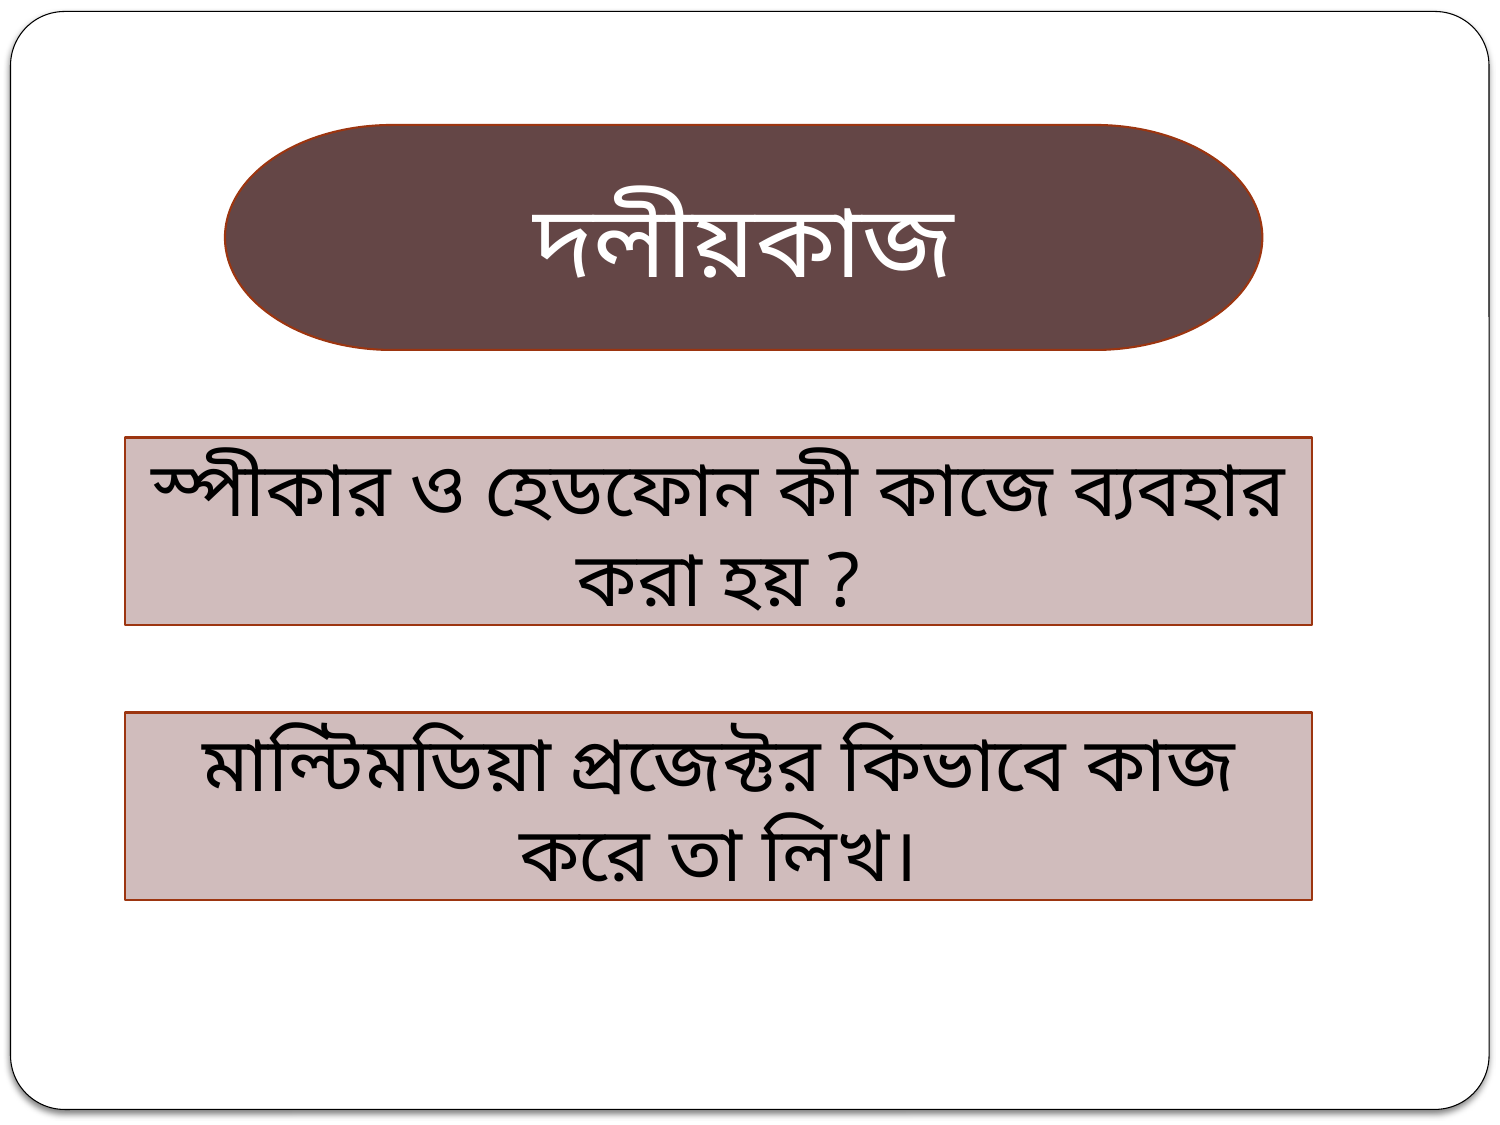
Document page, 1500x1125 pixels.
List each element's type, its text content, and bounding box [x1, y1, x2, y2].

text_box মাল্টিমডিয়া প্রজেক্টর কিভাবে কাজ করে তা লিখ। [124, 711, 1313, 901]
text_box দলীয়কাজ [223, 123, 1264, 351]
text_box স্পীকার ও হেডফোন কী কাজে ব্যবহার করা হয় ? [124, 436, 1313, 626]
